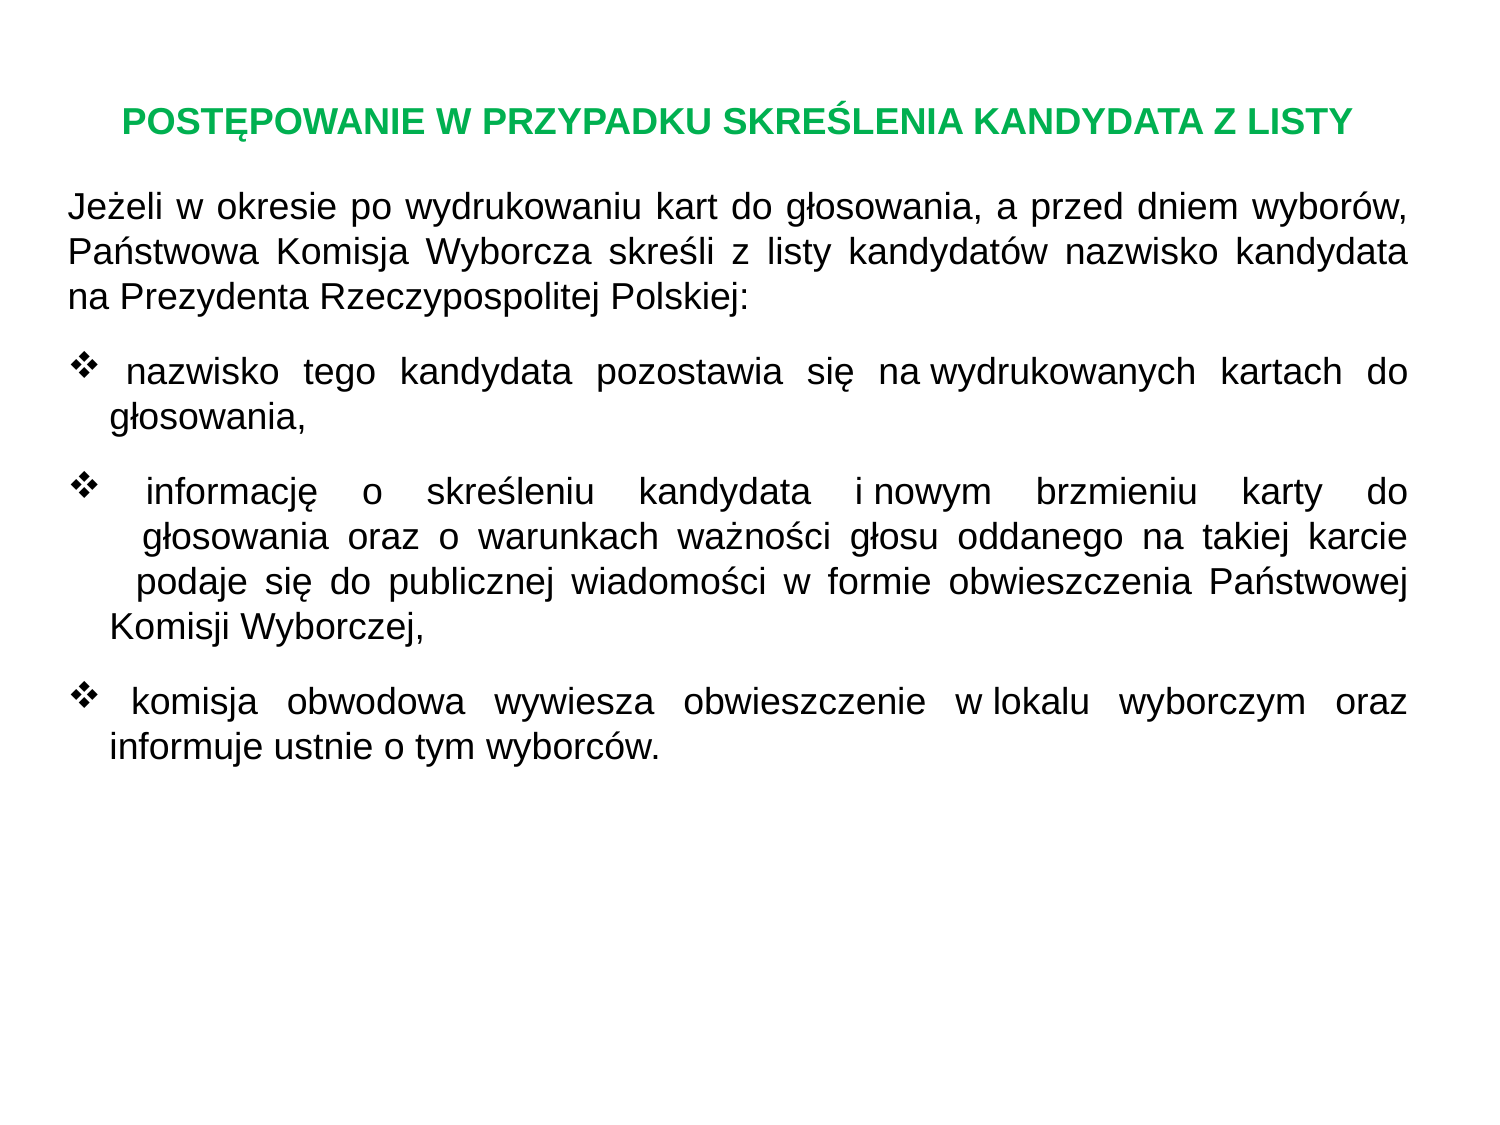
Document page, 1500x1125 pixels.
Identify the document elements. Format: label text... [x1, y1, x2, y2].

text_box POSTĘPOWANIE W PRZYPADKU SKREŚLENIA KANDYDATA Z LISTY Jeżeli w okresie po wydrukowaniu kart do głosowania, a przed dniem wyborów, Państwowa Komisja Wyborcza skreśli z listy kandydatów nazwisko kandydata na Prezydenta Rzeczypospolitej Polskiej: nazwisko tego kandydata pozostawia się na wydrukowanych kartach do głosowania, informację o skreśleniu kandydata i nowym brzmieniu karty do głosowania oraz o warunkach ważności głosu oddanego na takiej karcie podaje się do publicznej wiadomości w formie obwieszczenia Państwowej Komisji Wyborczej, komisja obwodowa wywiesza obwieszczenie w lokalu wyborczym oraz informuje ustnie o tym wyborców. [53, 90, 1424, 940]
